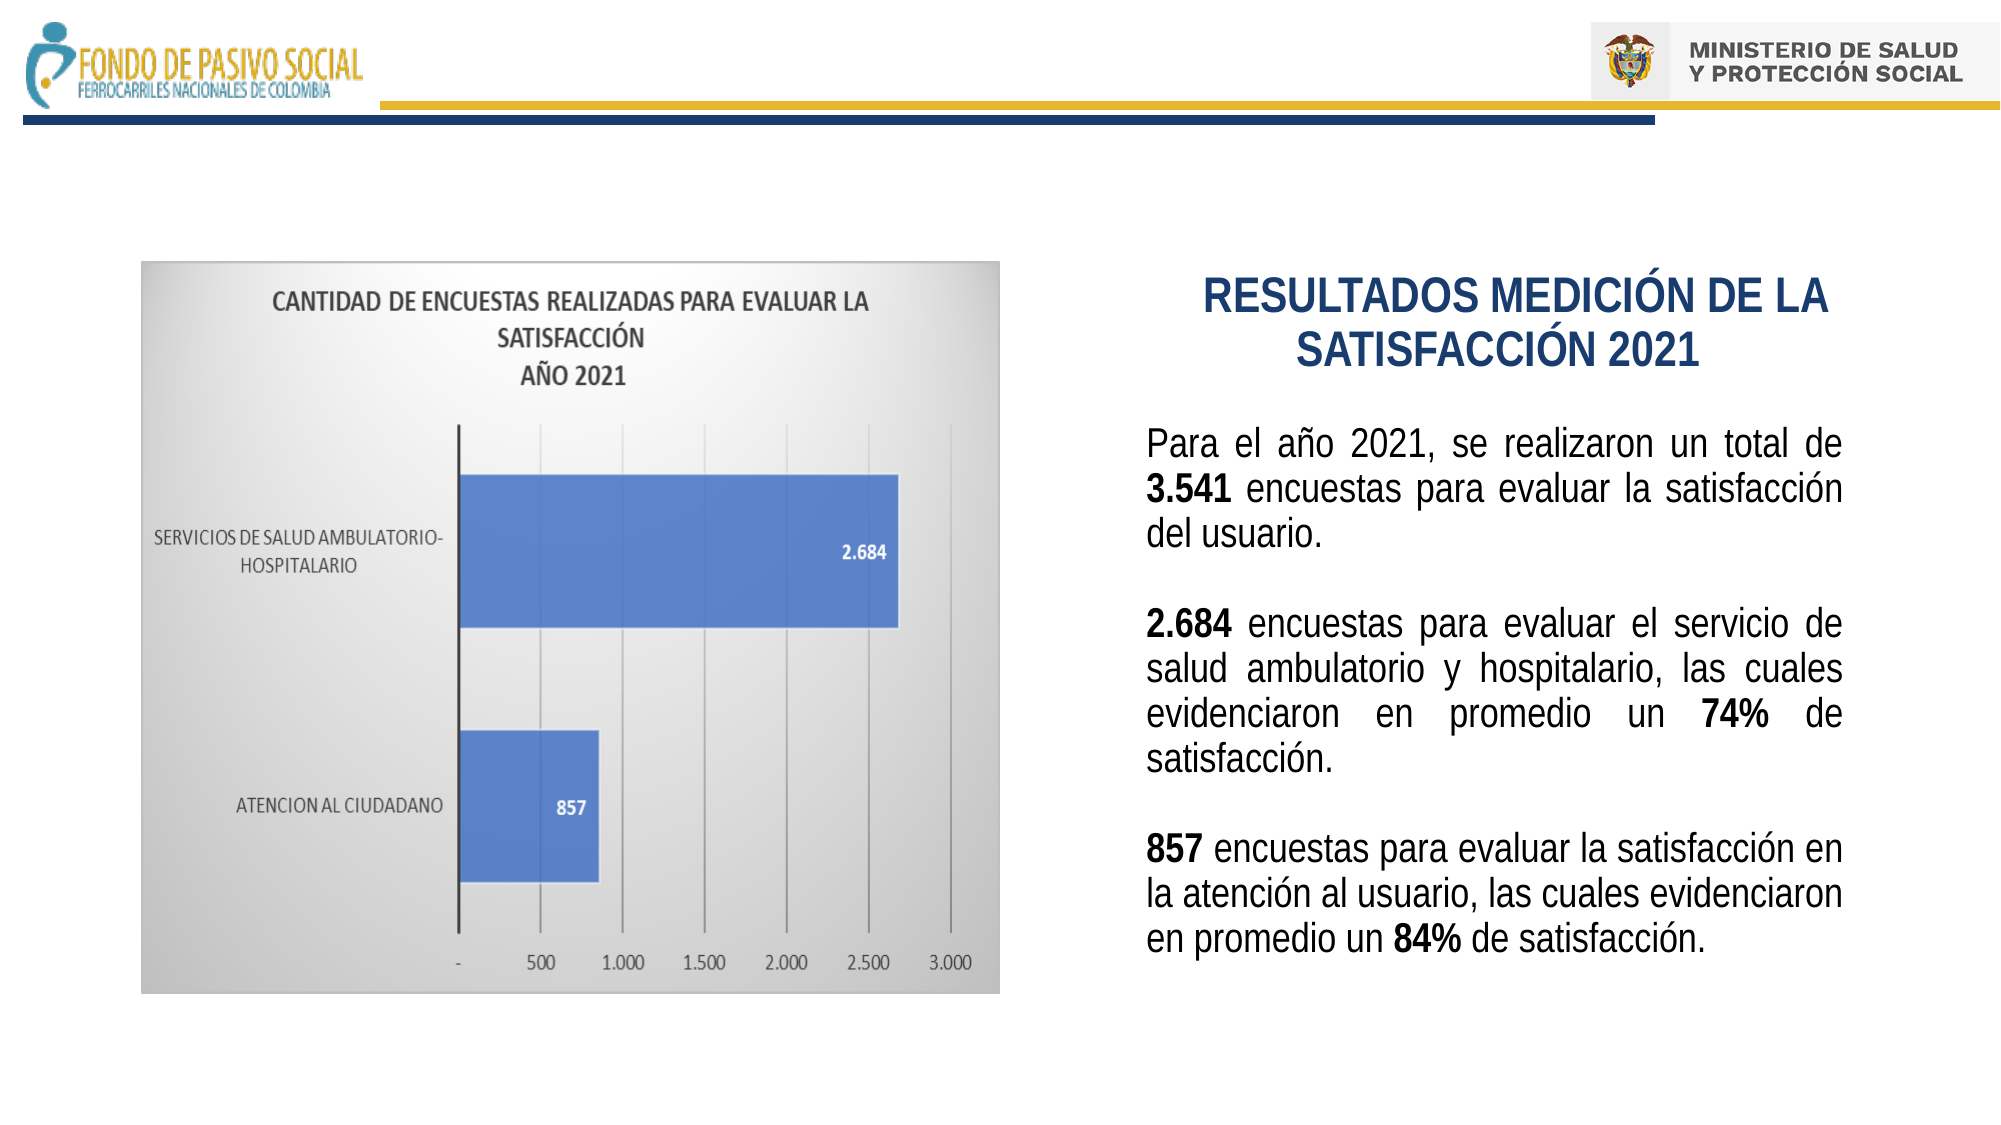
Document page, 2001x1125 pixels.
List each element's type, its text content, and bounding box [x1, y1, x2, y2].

picture [141, 261, 1000, 994]
text_box RESULTADOS MEDICIÓN DE LA SATISFACCIÓN 2021 Para el año 2021, se realizaron un total de 3.541 encuestas para evaluar la satisfacción del usuario. 2.684 encuestas para evaluar el servicio de salud ambulatorio y hospitalario, las cuales evidenciaron en promedio un 74% de satisfacción. 857 encuestas para evaluar la satisfacción en la atención al usuario, las cuales evidenciaron en promedio un 84% de satisfacción. [1131, 261, 1858, 970]
picture [26, 22, 363, 109]
picture [1591, 22, 2000, 100]
